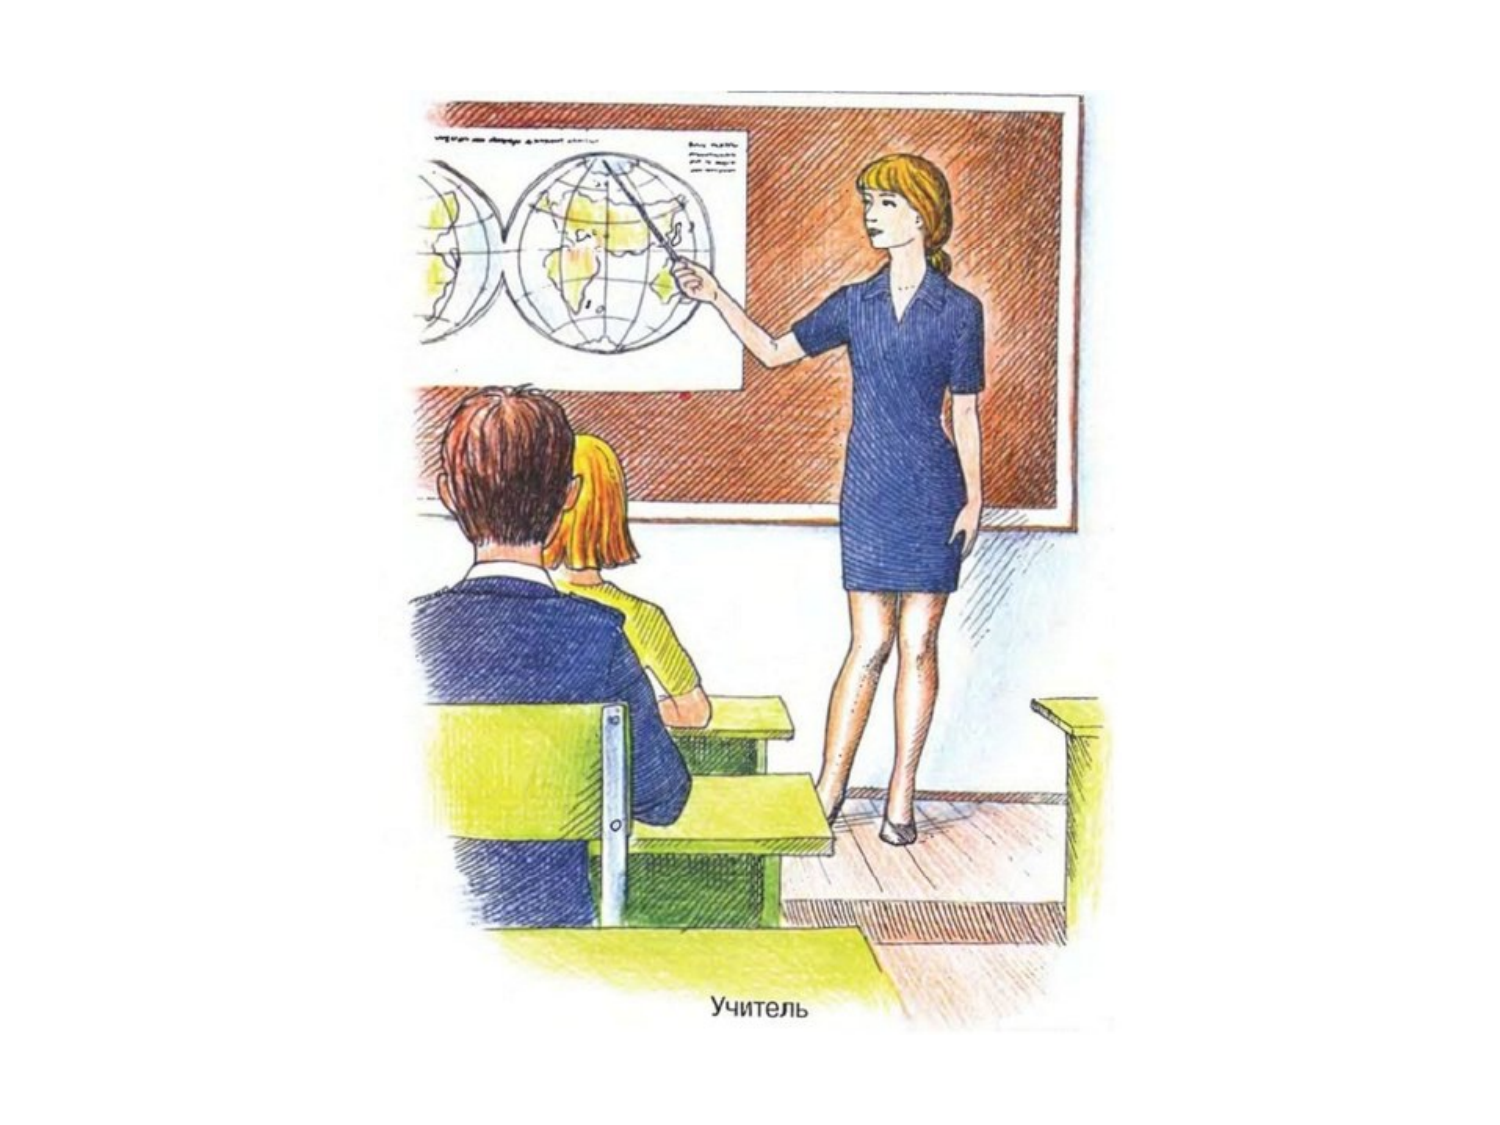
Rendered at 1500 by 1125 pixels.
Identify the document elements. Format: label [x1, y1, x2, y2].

picture [378, 90, 1122, 1035]
